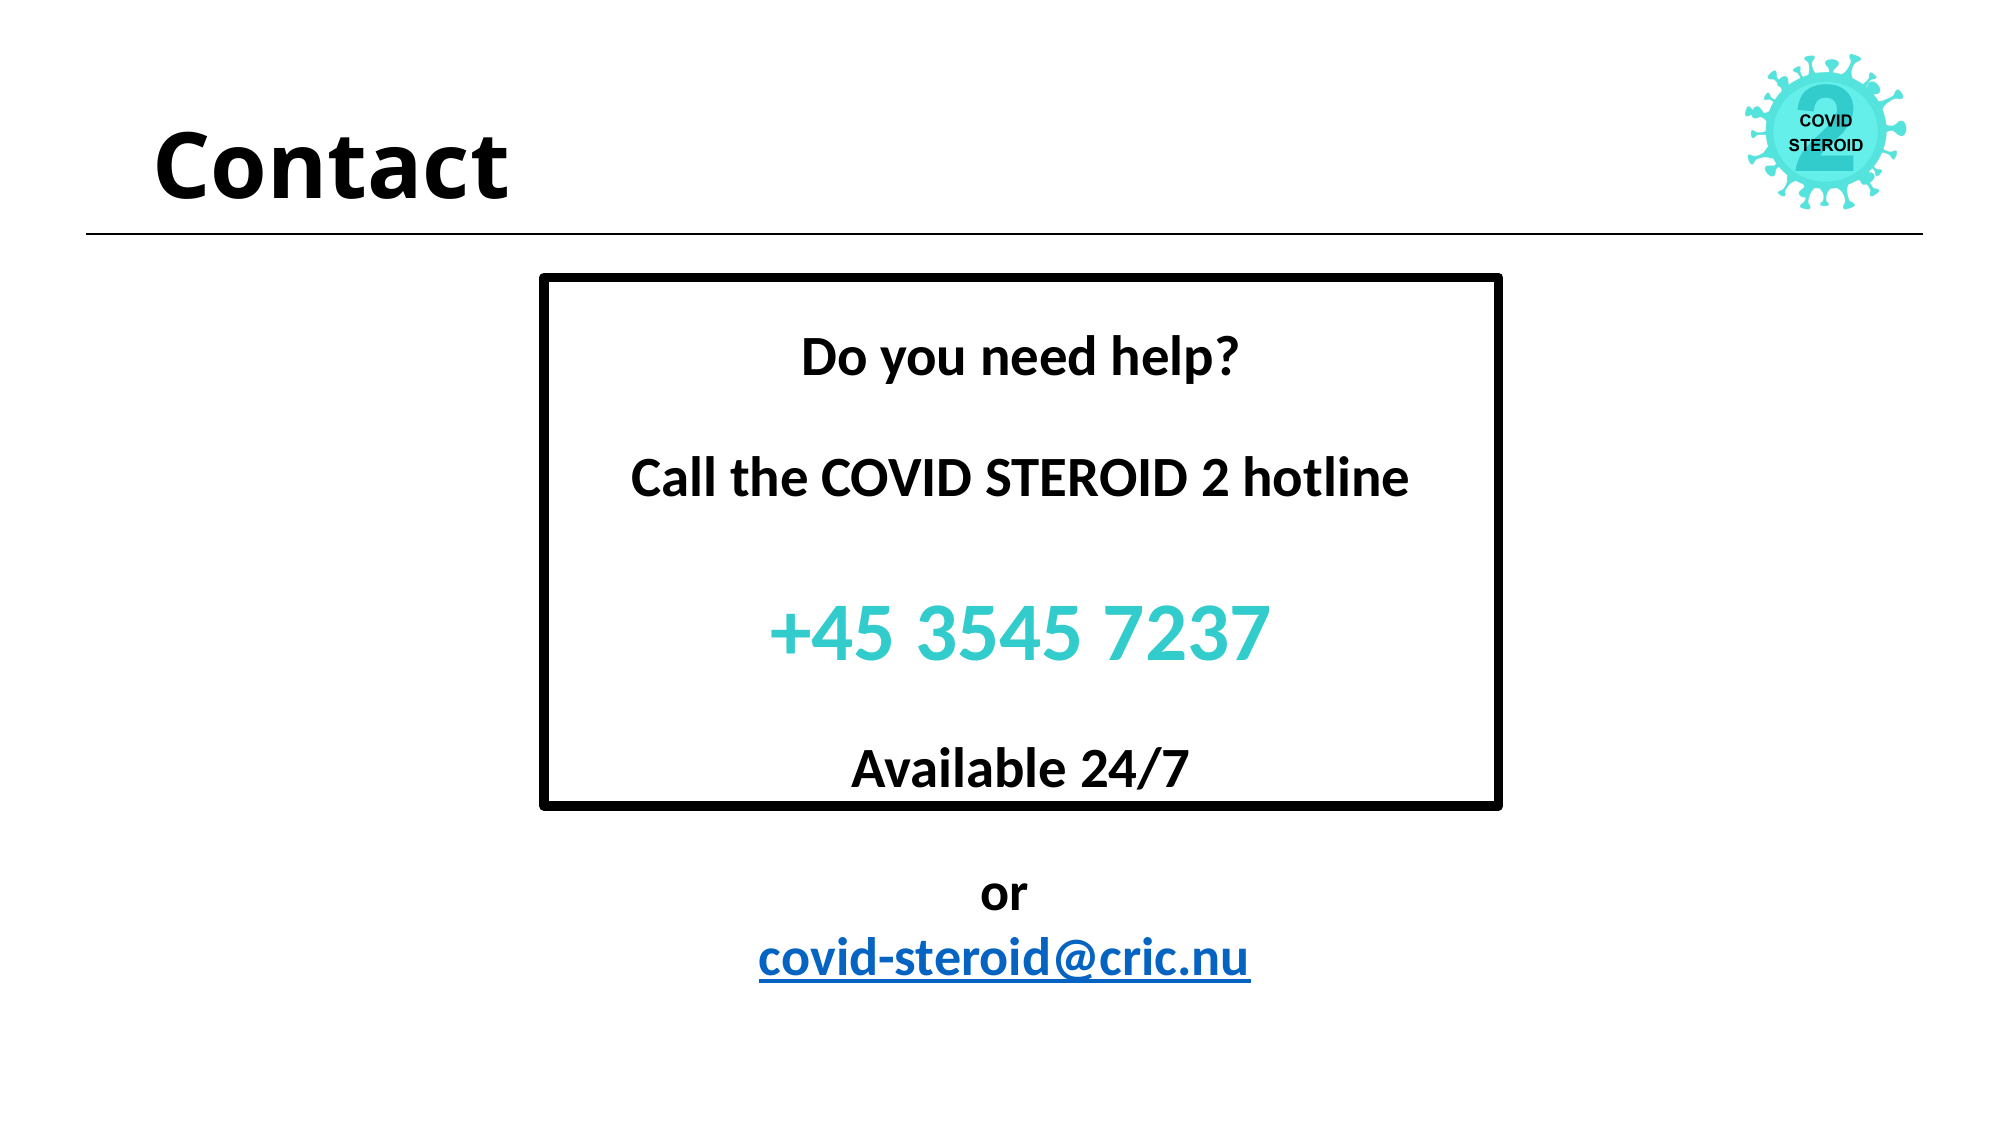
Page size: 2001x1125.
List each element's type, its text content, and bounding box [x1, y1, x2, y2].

title Contact [137, 235, 1863, 278]
title Contact [137, 59, 1863, 233]
text_box or covid-steroid@cric.nu [729, 849, 1280, 995]
picture [1734, 37, 1923, 226]
text_box Do you need help? Call the COVID STEROID 2 hotline +45 3545 7237 Available 24/7 [544, 277, 1499, 806]
